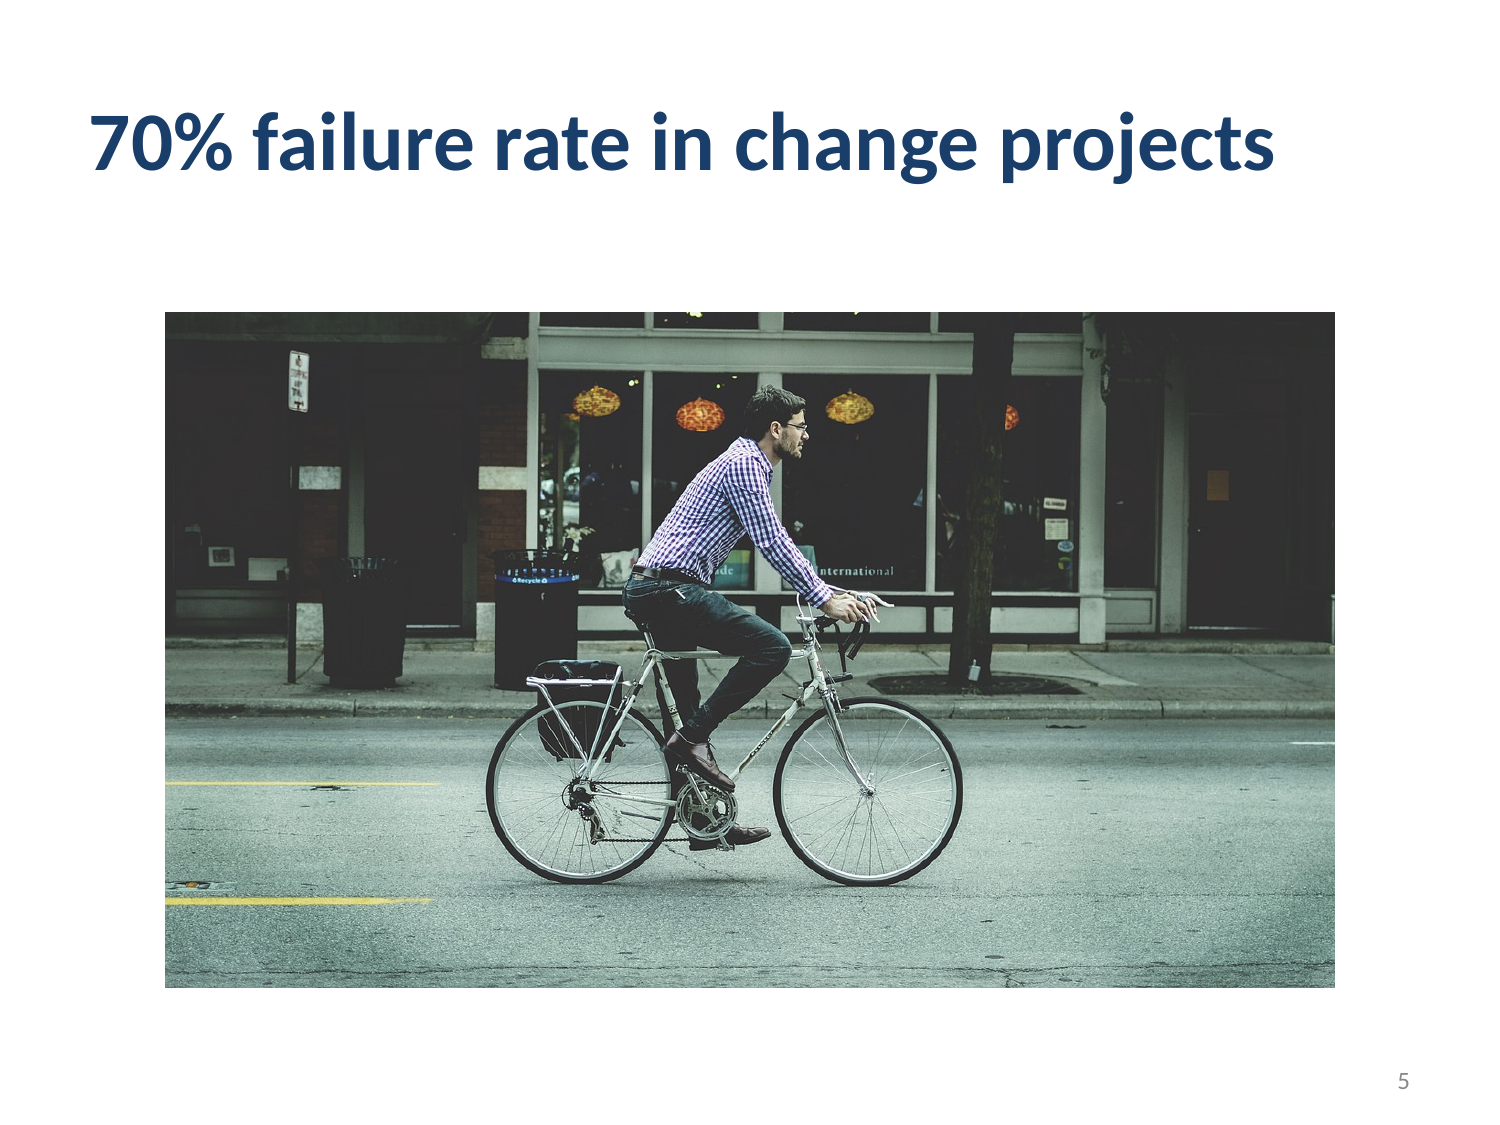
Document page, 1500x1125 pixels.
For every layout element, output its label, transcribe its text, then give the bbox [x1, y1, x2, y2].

text_box 70% failure rate in change projects [73, 23, 1376, 251]
slide_number 5 [1074, 1024, 1425, 1103]
picture [165, 312, 1335, 988]
